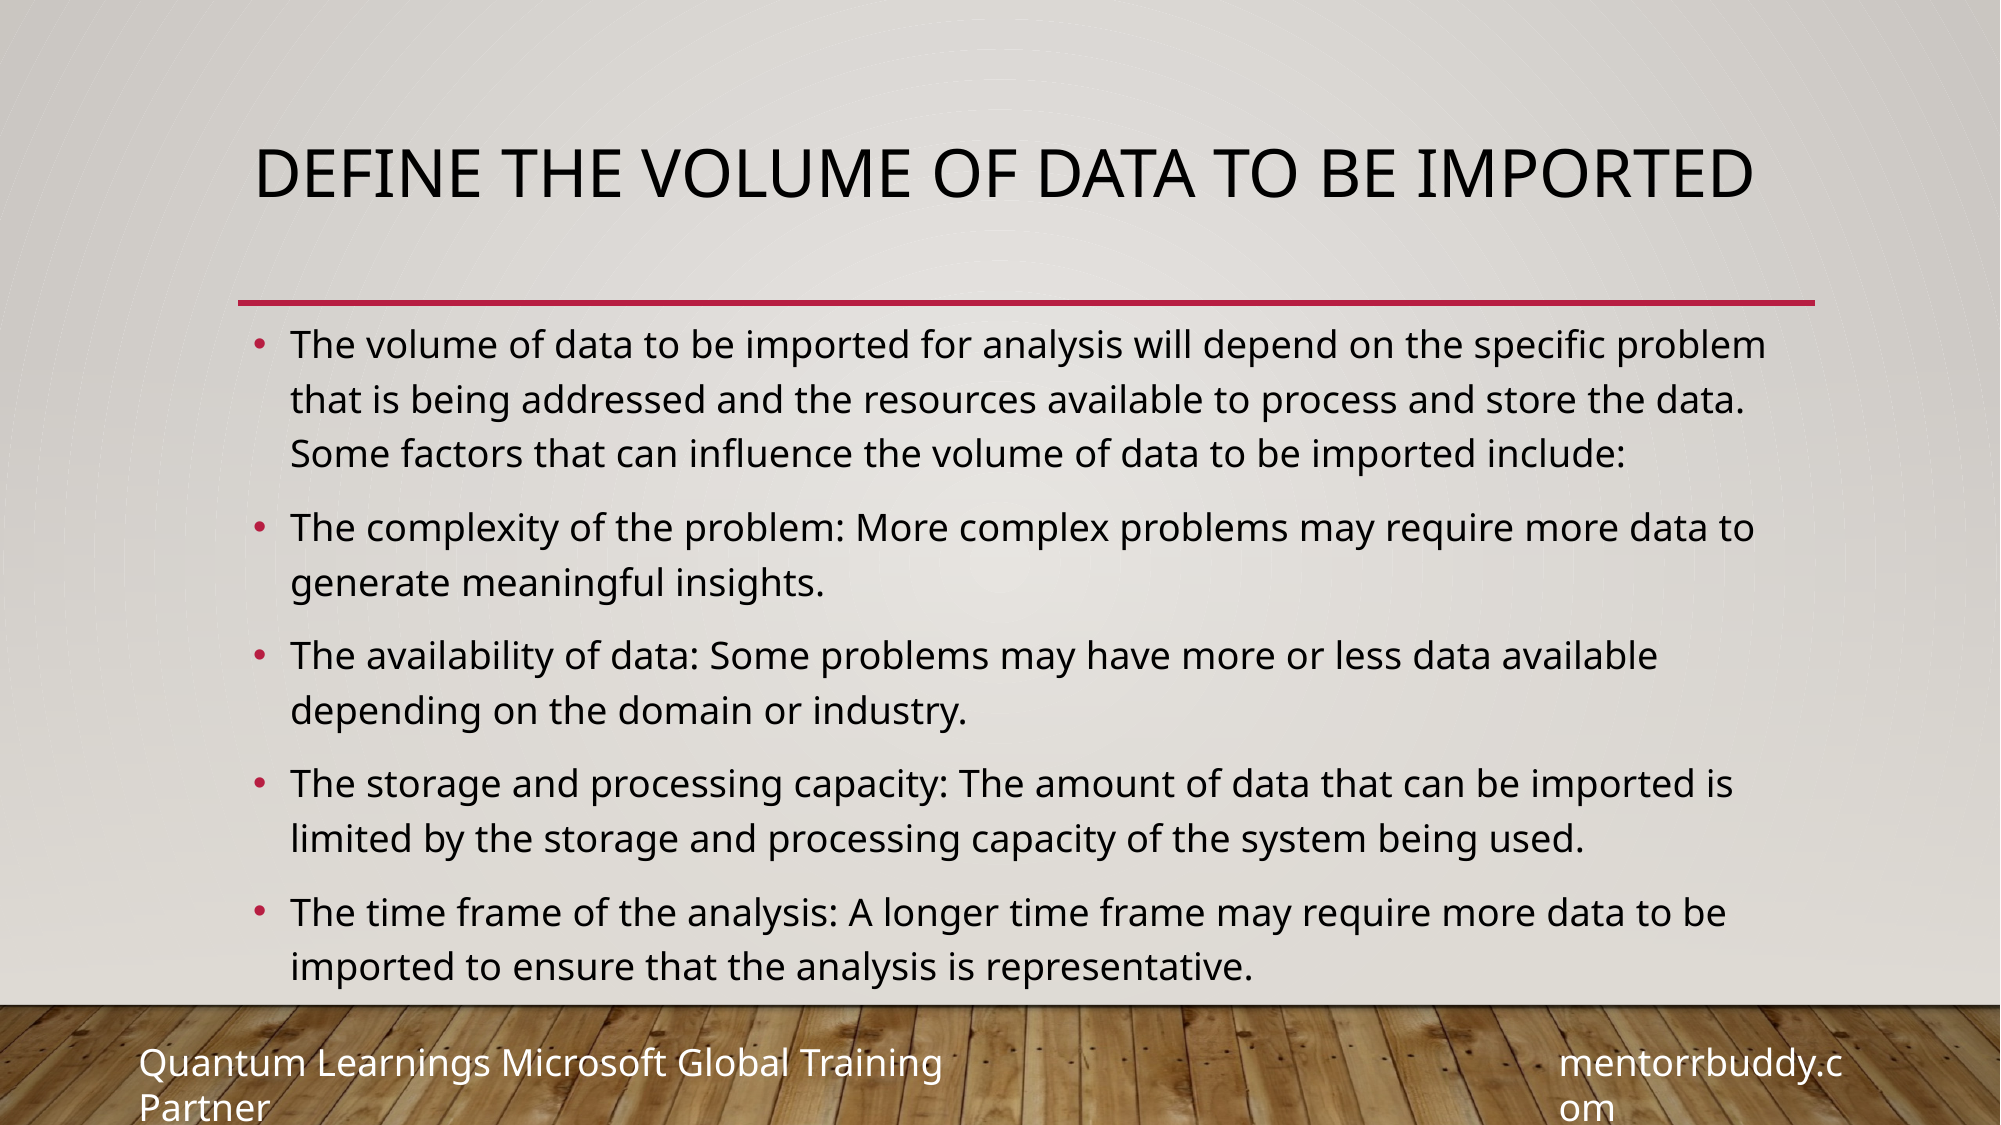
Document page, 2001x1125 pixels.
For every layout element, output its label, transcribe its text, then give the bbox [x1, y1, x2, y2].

picture [0, 1005, 2000, 1125]
list The volume of data to be imported for analysis will depend on the specific problem that is being addressed and the resources available to process and store the data. Some factors that can influence the volume of data to be imported include: The complexity of the problem: More complex problems may require more data to generate meaningful insights. The availability of data: Some problems may have more or less data available depending on the domain or industry. The storage and processing capacity: The amount of data that can be imported is limited by the storage and processing capacity of the system being used. The time frame of the analysis: A longer time frame may require more data to be imported to ensure that the analysis is representative. [238, 304, 1814, 1007]
title define the volume of data to be imported [238, 131, 1814, 304]
